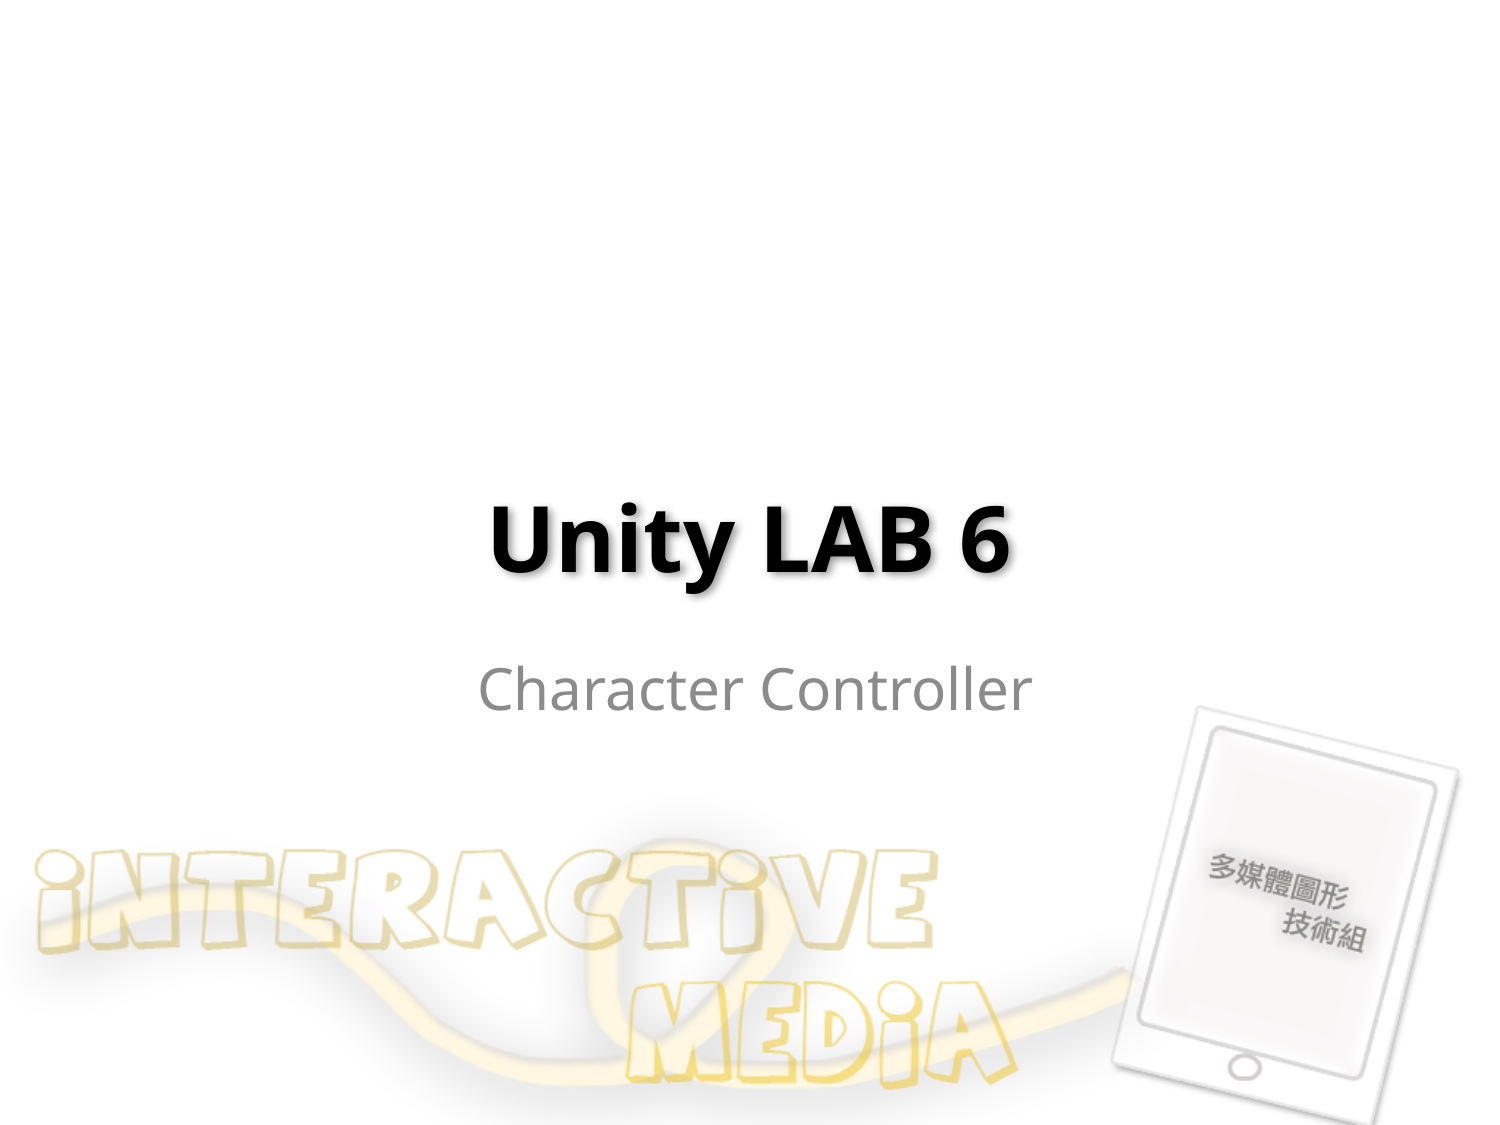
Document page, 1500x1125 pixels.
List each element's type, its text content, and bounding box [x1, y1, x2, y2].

title Unity LAB 6 [112, 349, 1388, 598]
picture [0, 0, 1500, 1125]
subtitle Character Controller [230, 645, 1281, 842]
